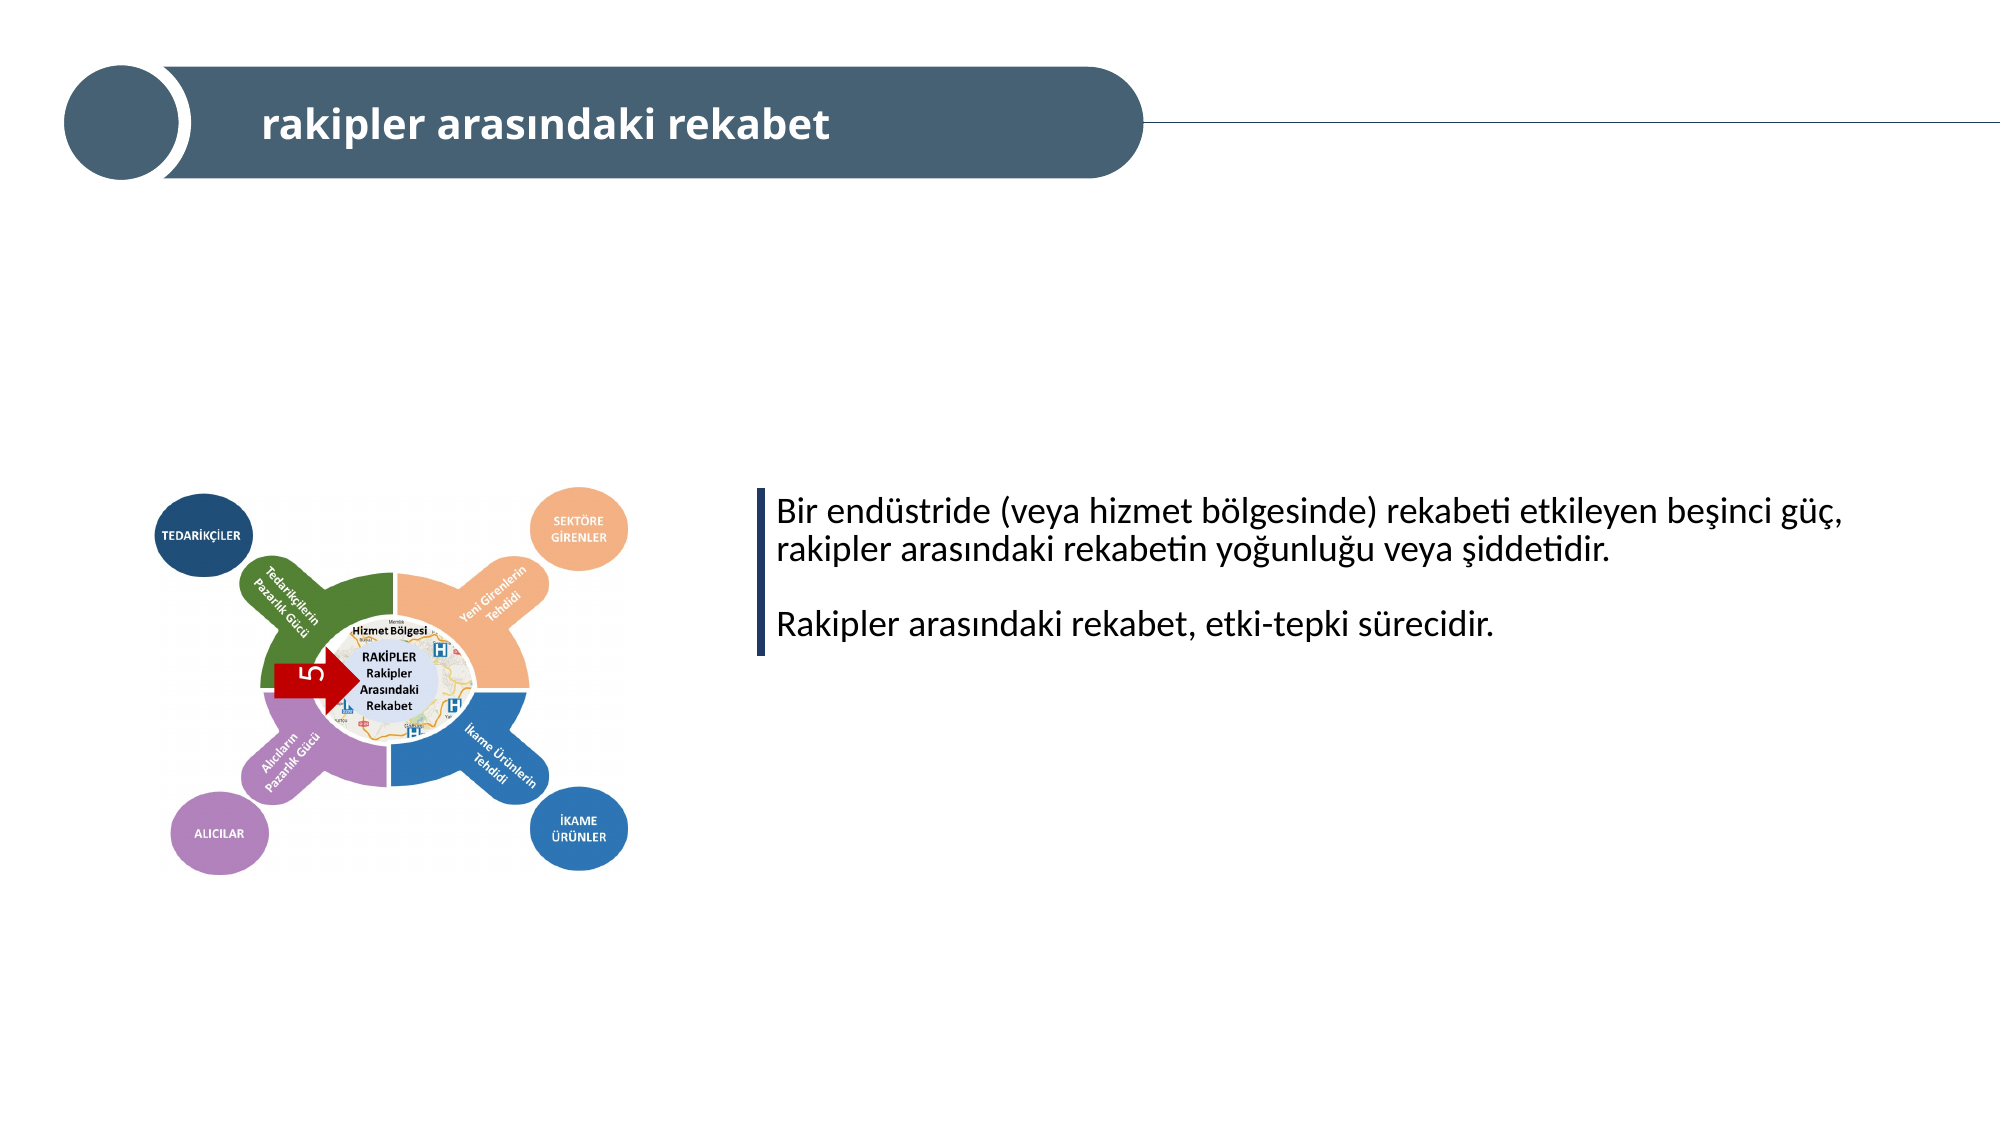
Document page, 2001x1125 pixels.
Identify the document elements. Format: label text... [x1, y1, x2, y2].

text_box rakipler arasındaki rekabet [153, 65, 1145, 180]
text_box [56, 58, 186, 188]
table_header Bir endüstride (veya hizmet bölgesinde) rekabeti etkileyen beşinci güç, rakipler arasındaki rekabetin yoğunluğu veya şiddetidir. Rakipler arasındaki rekabet, etki-tepki sürecidir. [765, 488, 1873, 651]
picture [153, 487, 628, 875]
